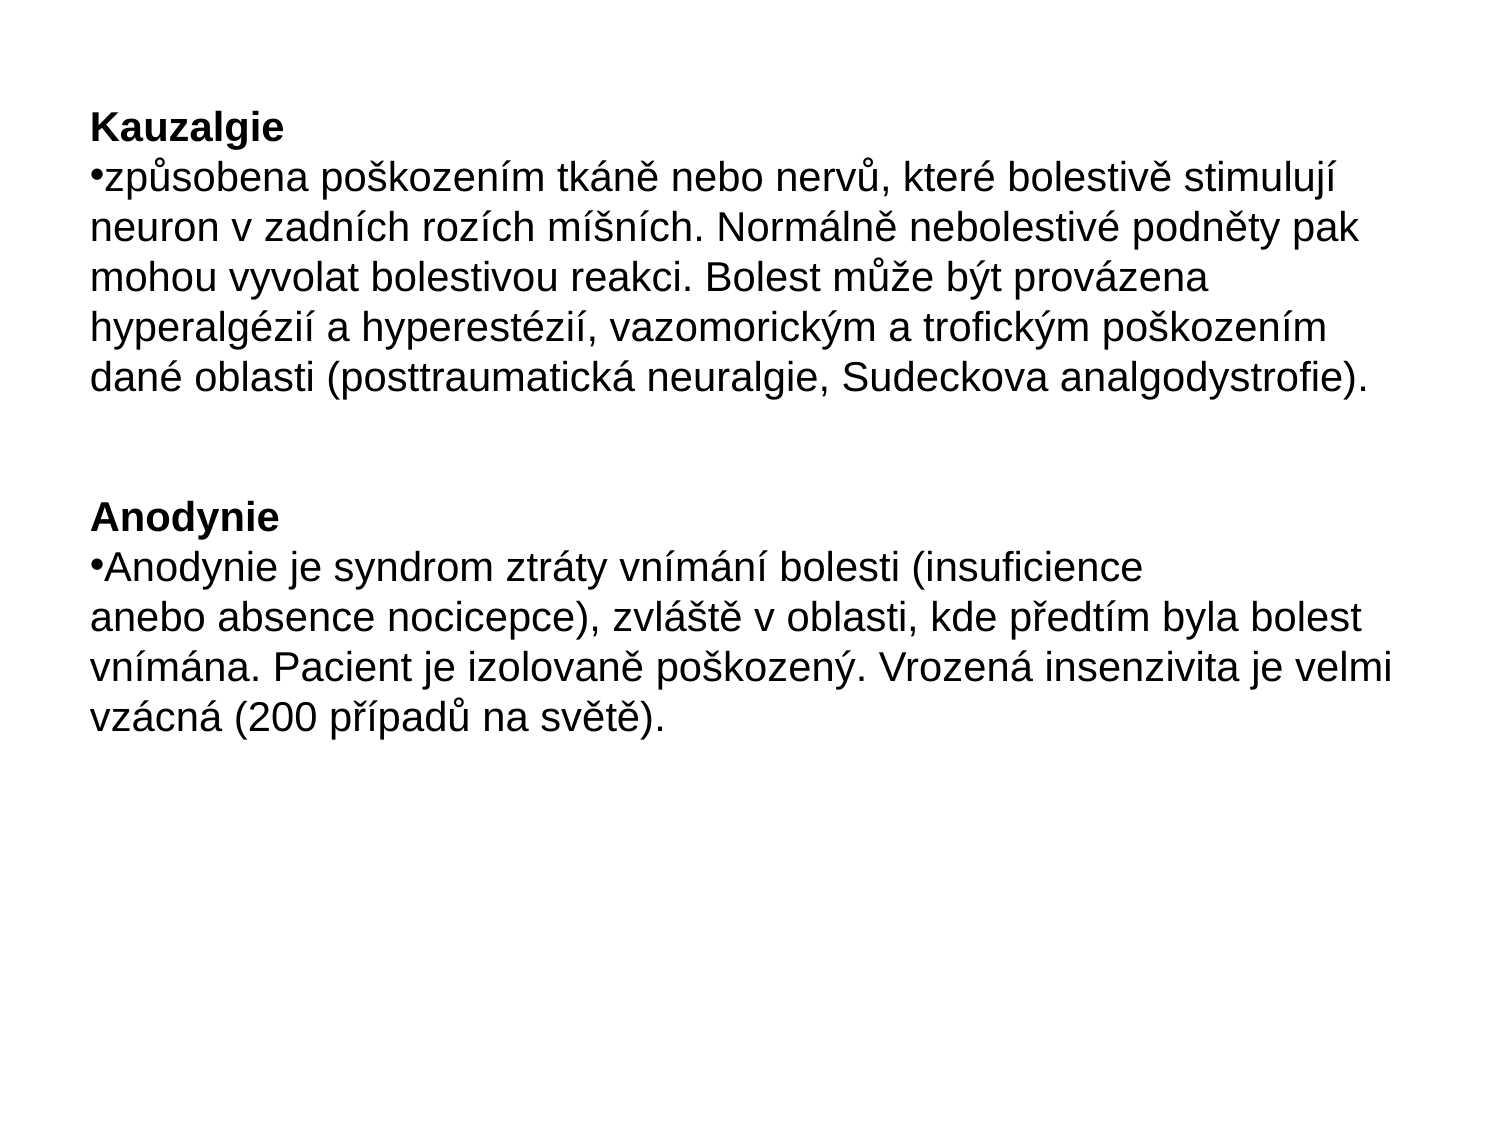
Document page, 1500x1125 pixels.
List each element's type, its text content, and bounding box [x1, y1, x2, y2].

text_box Kauzalgie způsobena poškozením tkáně nebo nervů, které bolestivě stimulují neuron v zadních rozích míšních. Normálně nebolestivé podněty pak mohou vyvolat bolestivou reakci. Bolest může být provázena hyperalgézií a hyperestézií, vazomorickým a trofickým poškozením dané oblasti (posttraumatická neuralgie, Sudeckova analgodystrofie). Anodynie Anodynie je syndrom ztráty vnímání bolesti (insuficience anebo absence nocicepce), zvláště v oblasti, kde předtím byla bolest vnímána. Pacient je izolovaně poškozený. Vrozená insenzivita je velmi vzácná (200 případů na světě). [74, 46, 1425, 1005]
